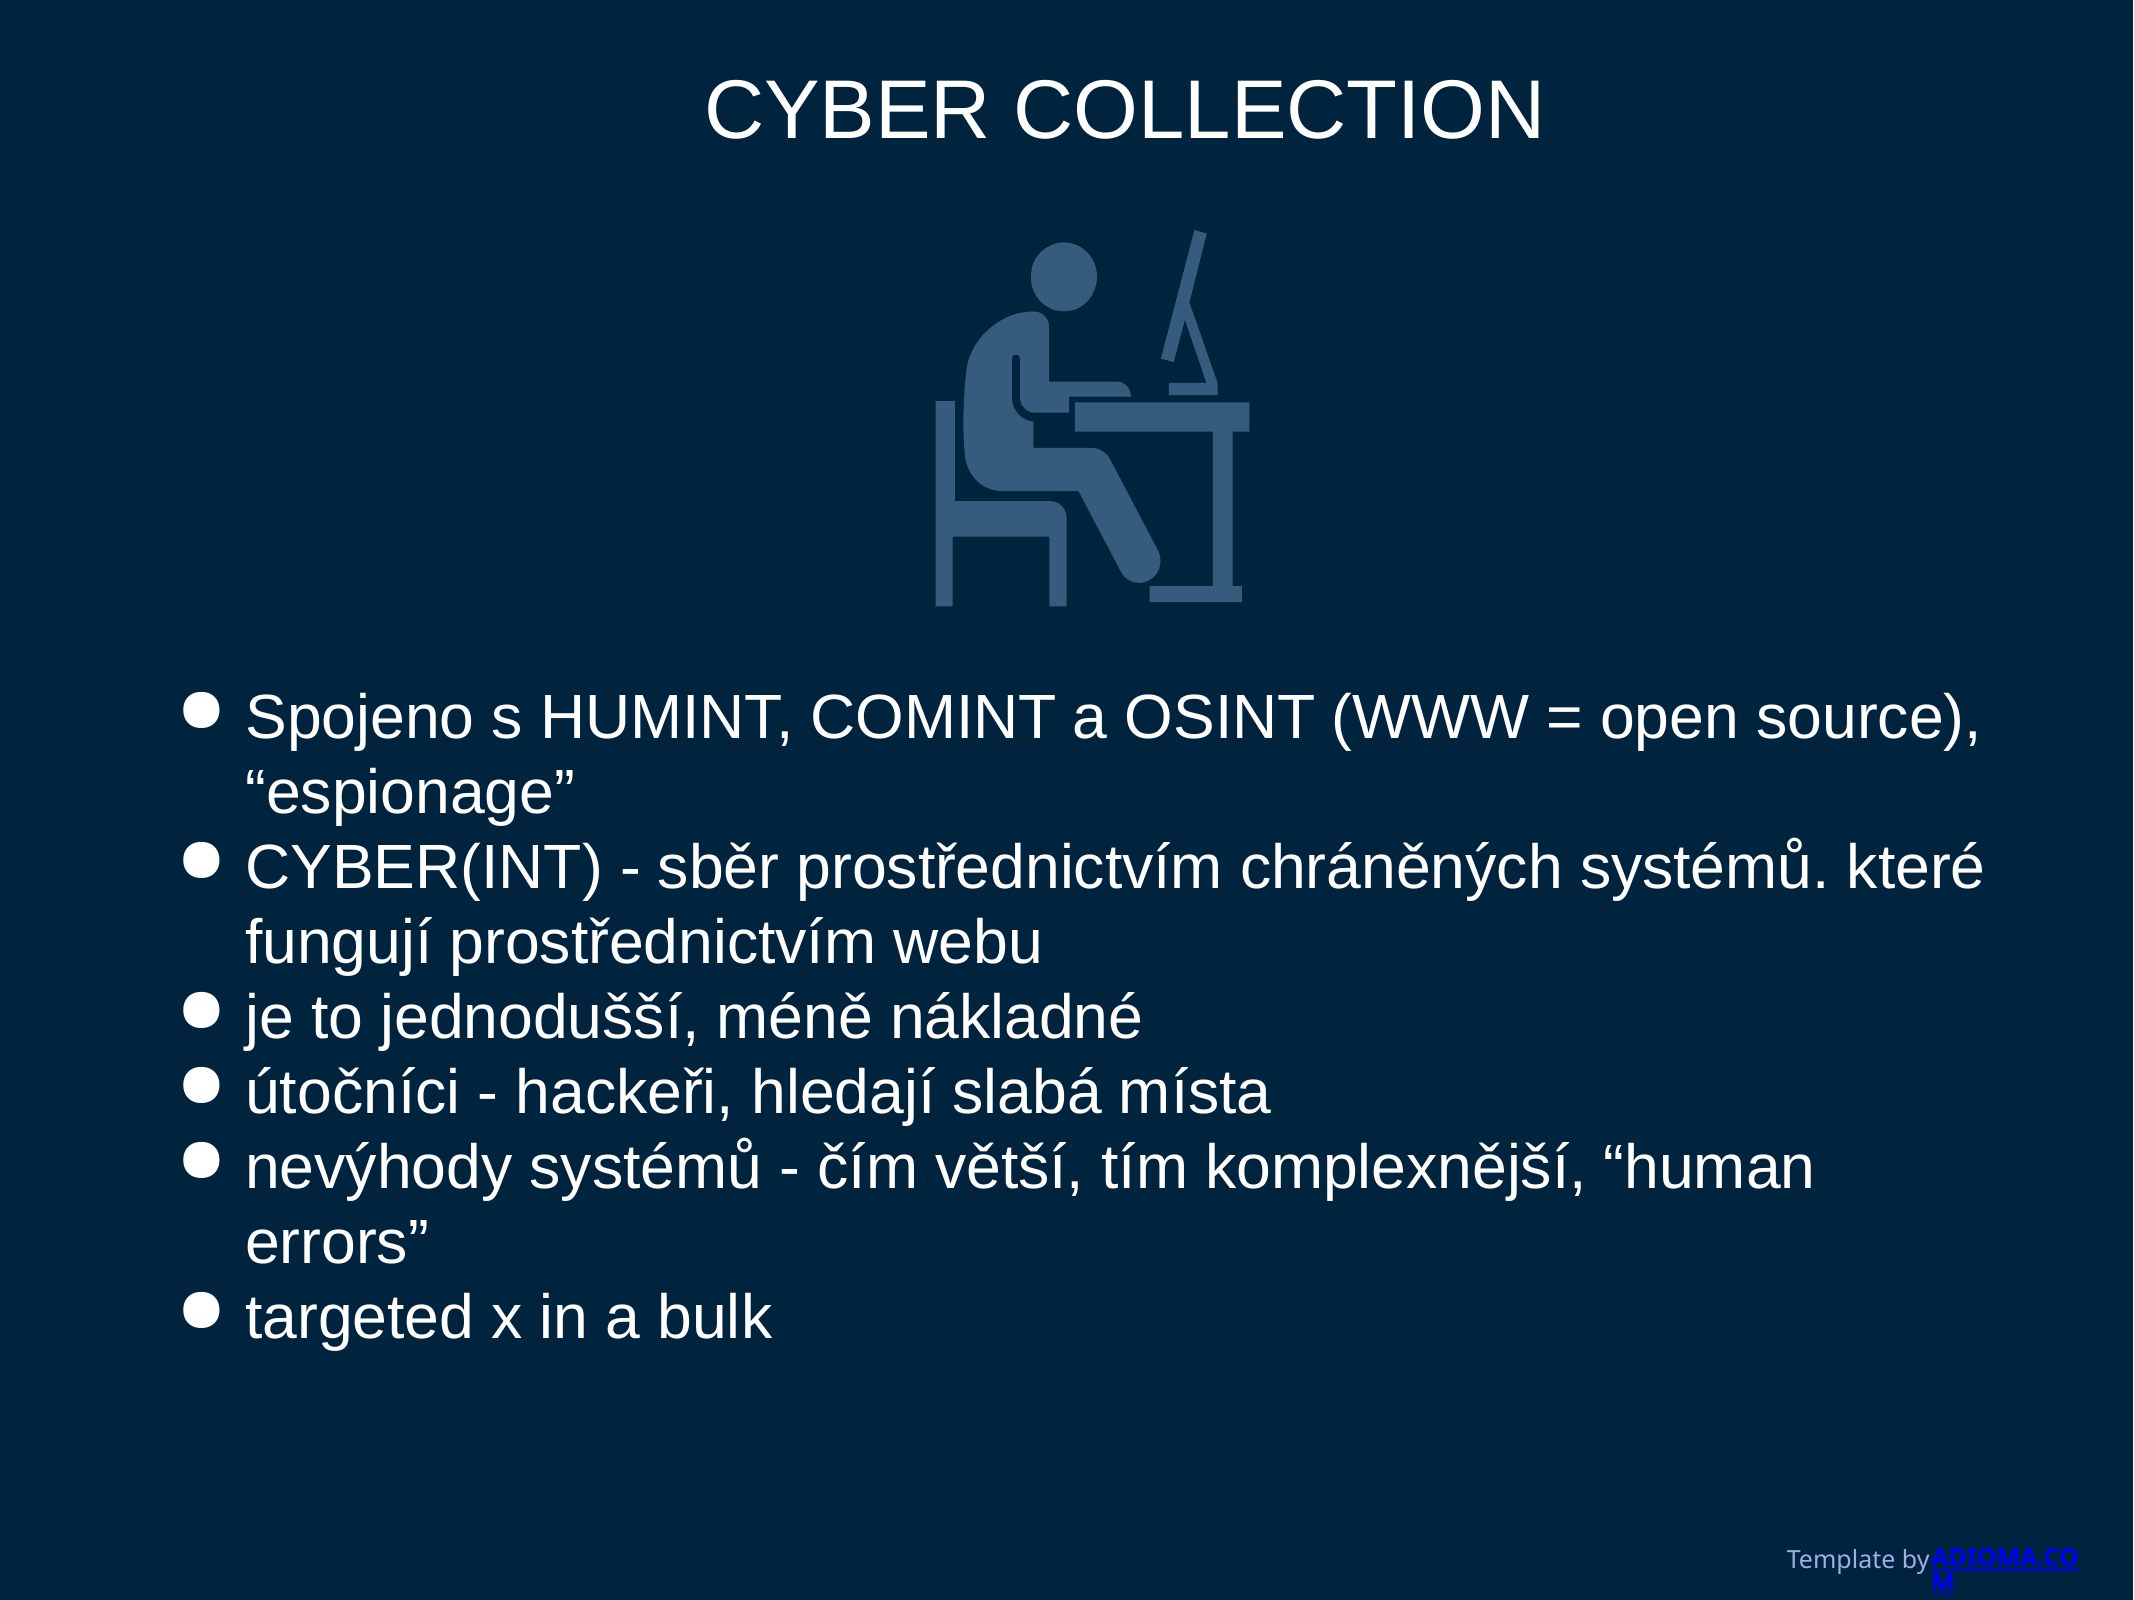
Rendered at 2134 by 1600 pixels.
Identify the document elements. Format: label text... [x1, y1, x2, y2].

text_box [935, 401, 1067, 607]
text_box CYBER COLLECTION [316, 49, 1934, 230]
text_box [1074, 402, 1250, 603]
text_box [963, 311, 1161, 583]
text_box [1031, 242, 1098, 312]
text_box Spojeno s HUMINT, COMINT a OSINT (WWW = open source), “espionage” CYBER(INT) - sběr prostřednictvím chráněných systémů. které fungují prostřednictvím webu je to jednodušší, méně nákladné útočníci - hackeři, hledají slabá místa nevýhody systémů - čím větší, tím komplexnější, “human errors” targeted x in a bulk [155, 661, 2030, 852]
text_box [1160, 229, 1218, 396]
